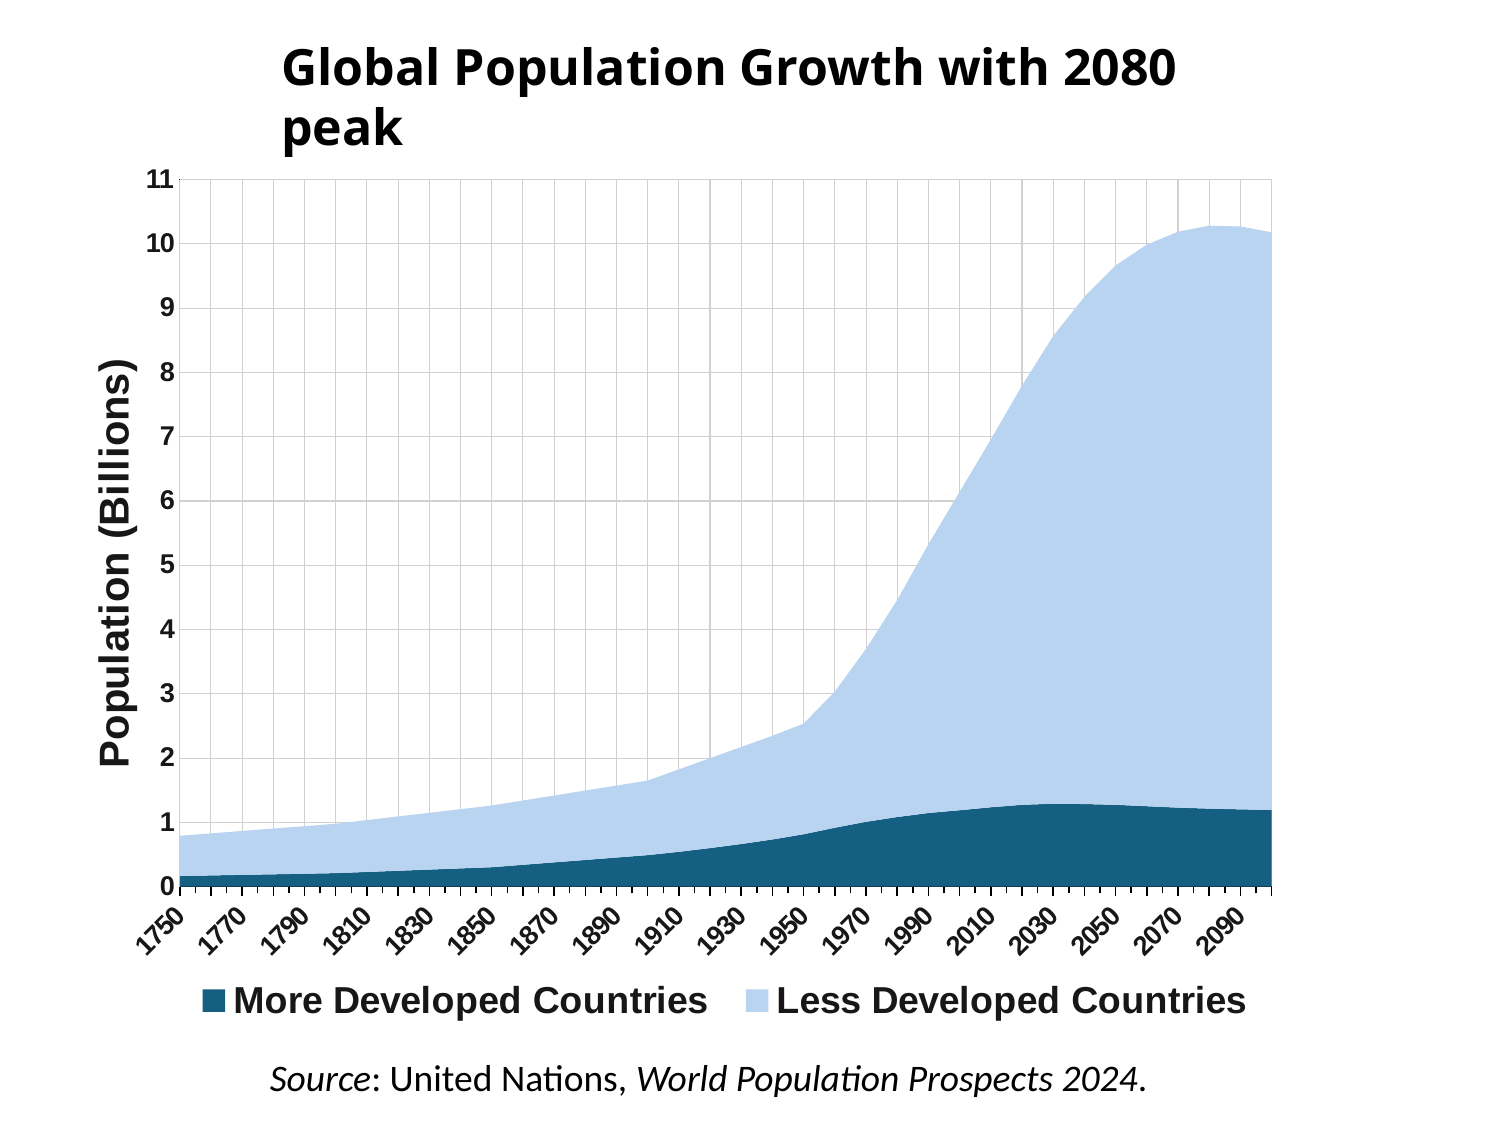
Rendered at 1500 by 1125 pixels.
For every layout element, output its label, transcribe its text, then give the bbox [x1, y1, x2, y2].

chart [77, 126, 1327, 1047]
text_box Source: United Nations, World Population Prospects 2024. [254, 1047, 1273, 1125]
text_box Global Population Growth with 2080 peak [266, 28, 1274, 126]
